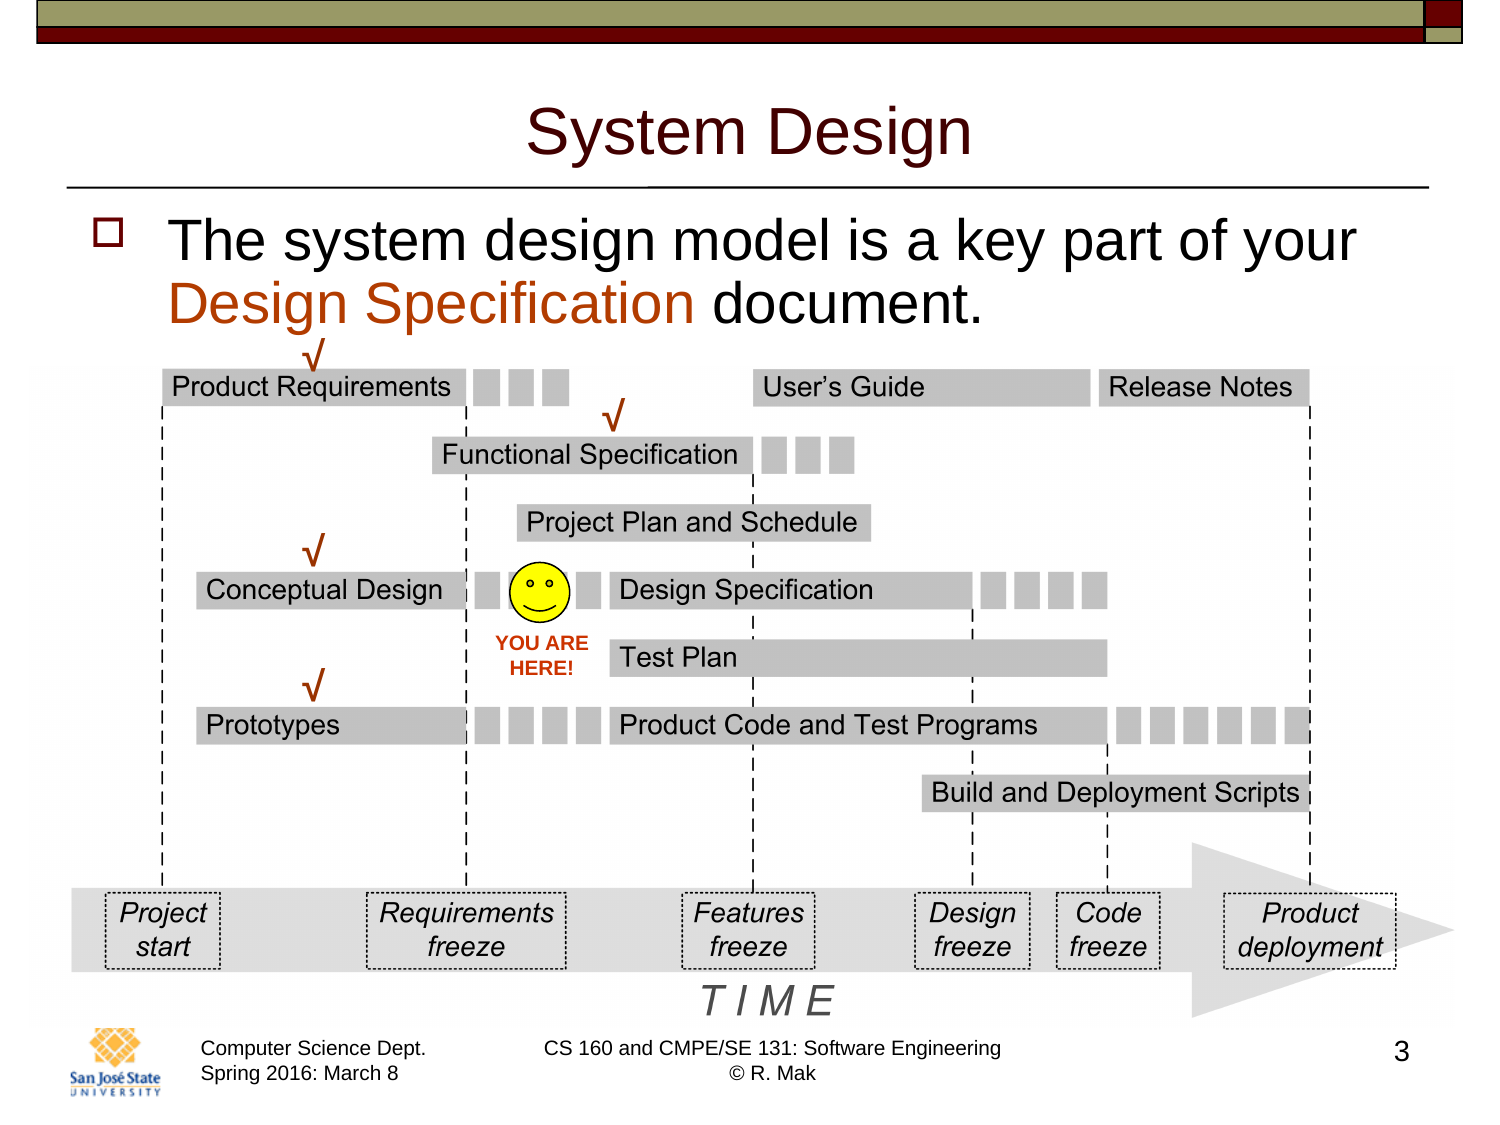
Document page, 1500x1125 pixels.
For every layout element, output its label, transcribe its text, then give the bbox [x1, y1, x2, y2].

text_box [479, 562, 605, 688]
text_box √ [285, 322, 338, 365]
slide_number 3 [1112, 1036, 1425, 1100]
title System Design [75, 67, 1425, 175]
list The system design model is a key part of your Design Specification document. [75, 202, 1425, 353]
picture [29, 366, 1456, 1112]
